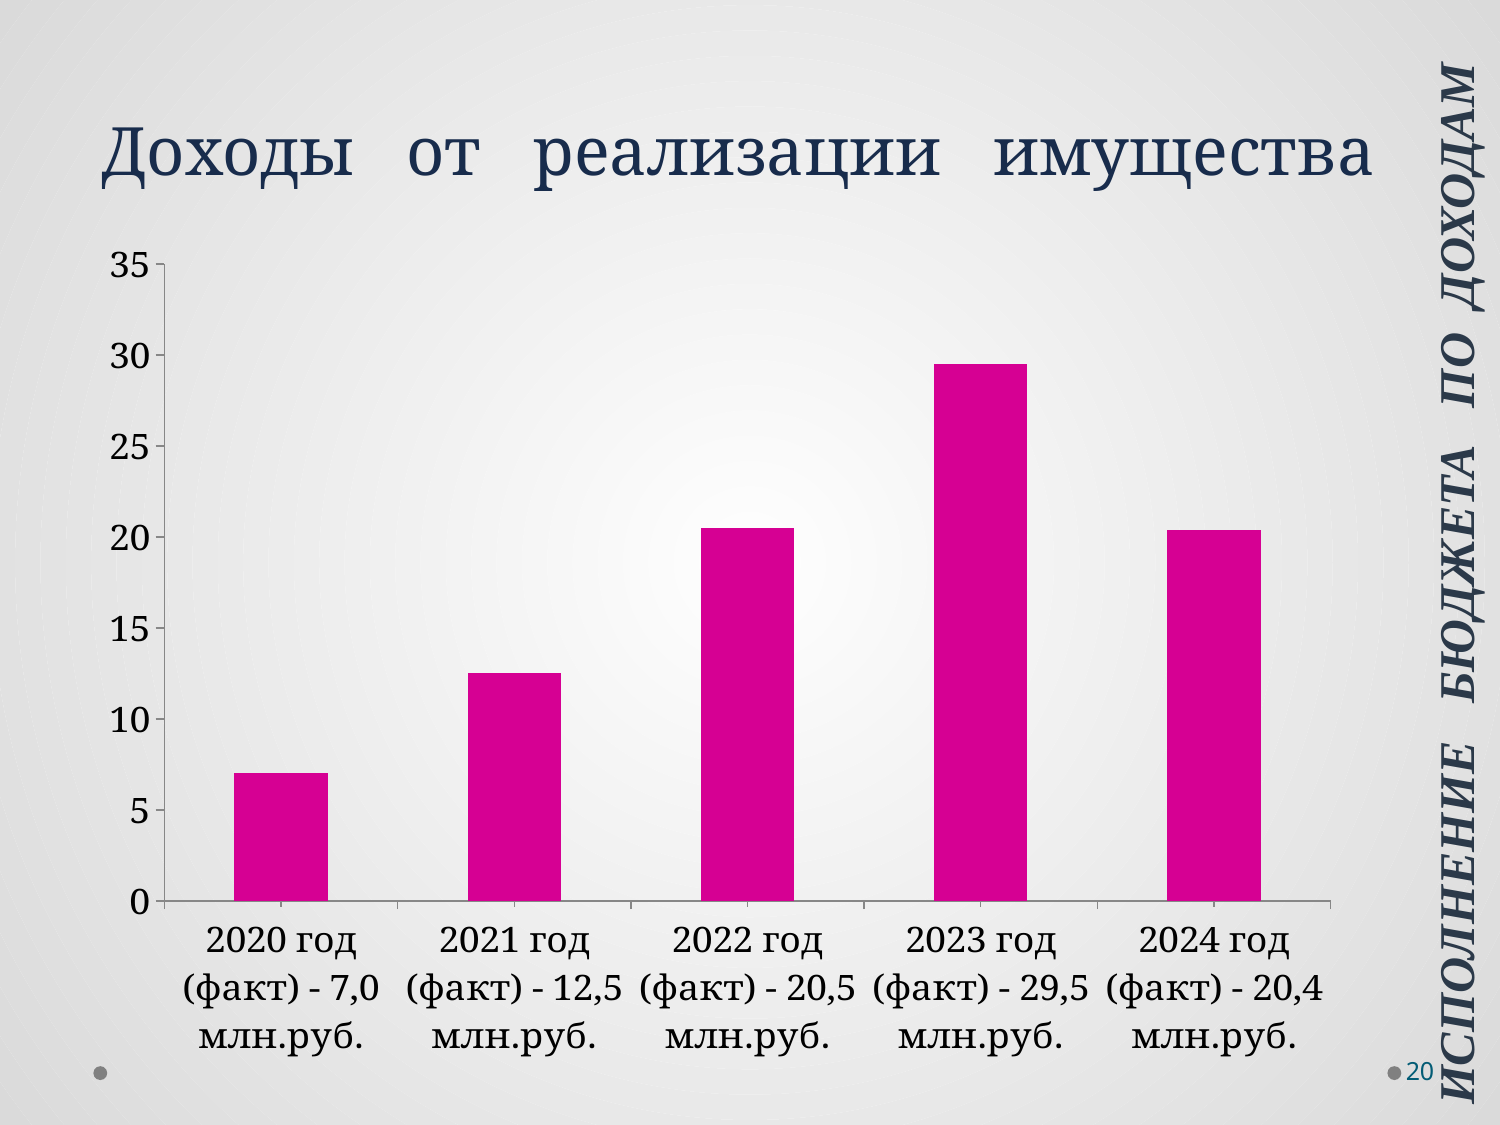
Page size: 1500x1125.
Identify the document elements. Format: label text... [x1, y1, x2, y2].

chart [88, 231, 1338, 1059]
title Доходы от реализации имущества [78, 101, 1307, 197]
slide_number 20 [1485, 1042, 1494, 1103]
text_box Исполнение бюджета по доходам [1307, 42, 1485, 1125]
